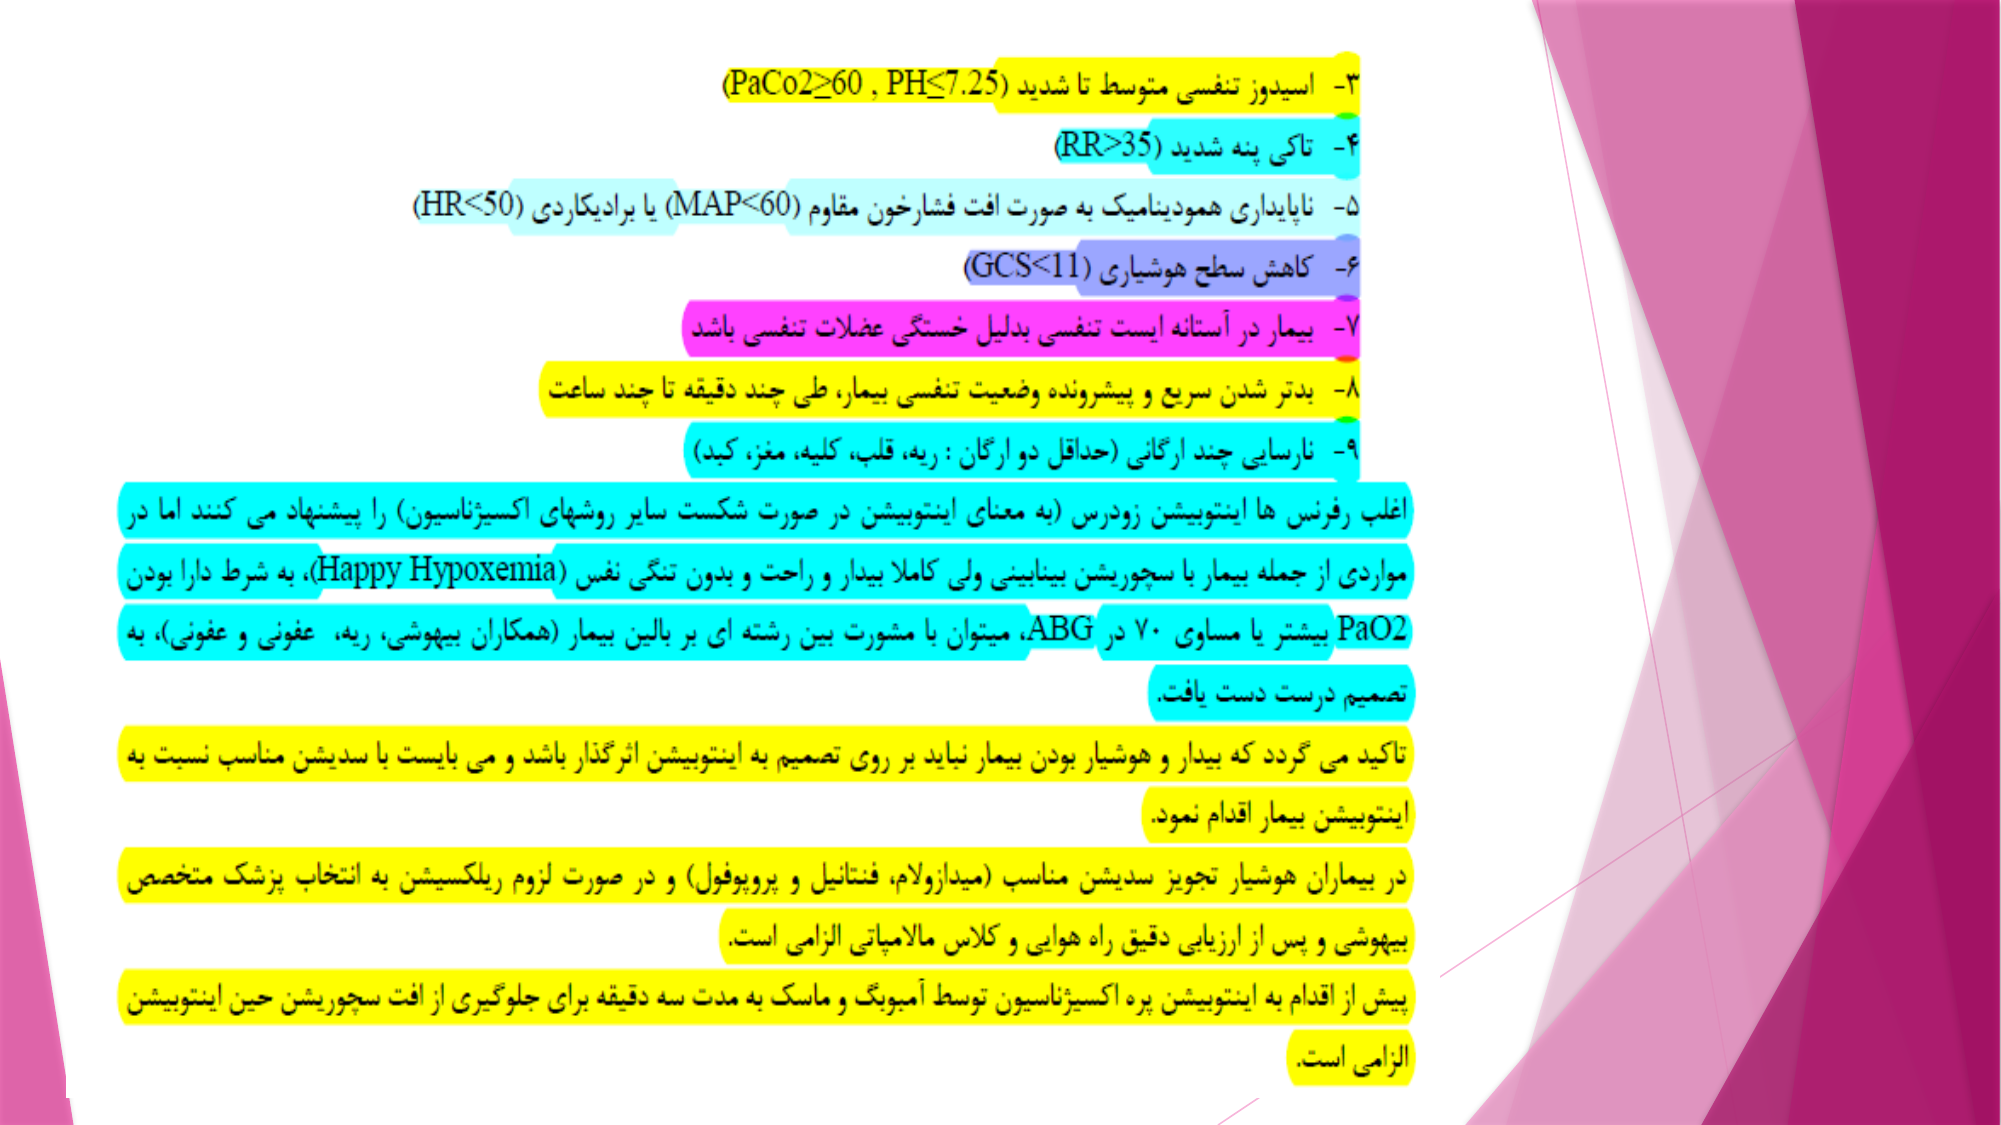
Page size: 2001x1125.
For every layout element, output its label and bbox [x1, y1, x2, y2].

picture [65, 16, 1441, 1098]
